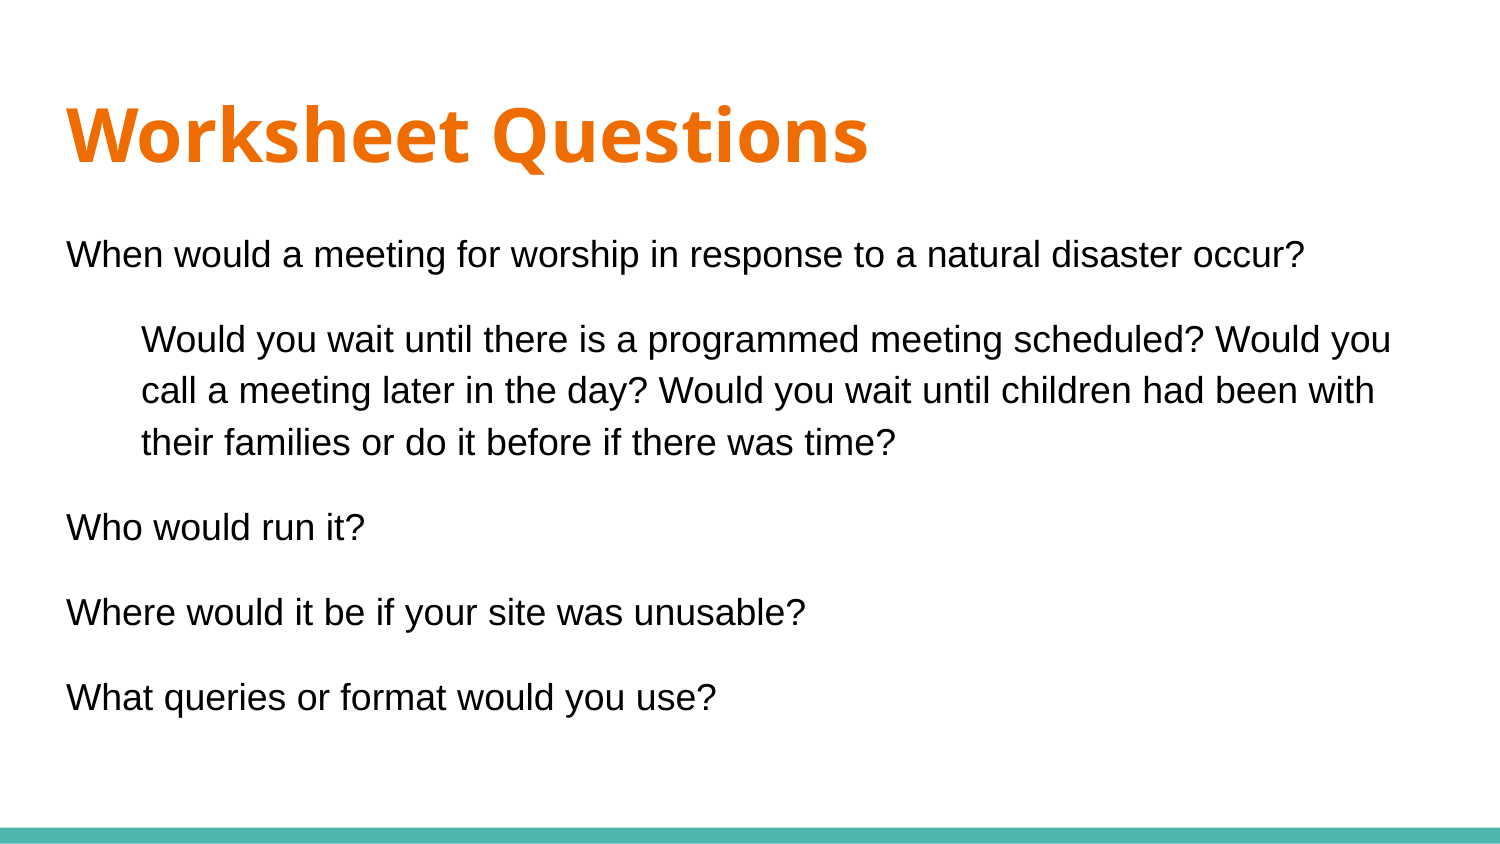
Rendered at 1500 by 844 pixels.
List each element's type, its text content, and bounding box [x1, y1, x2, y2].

list When would a meeting for worship in response to a natural disaster occur? Would you wait until there is a programmed meeting scheduled? Would you call a meeting later in the day? Would you wait until children had been with their families or do it before if there was time? Who would run it? Where would it be if your site was unusable? What queries or format would you use? [51, 207, 1449, 750]
title Worksheet Questions [51, 72, 1449, 189]
